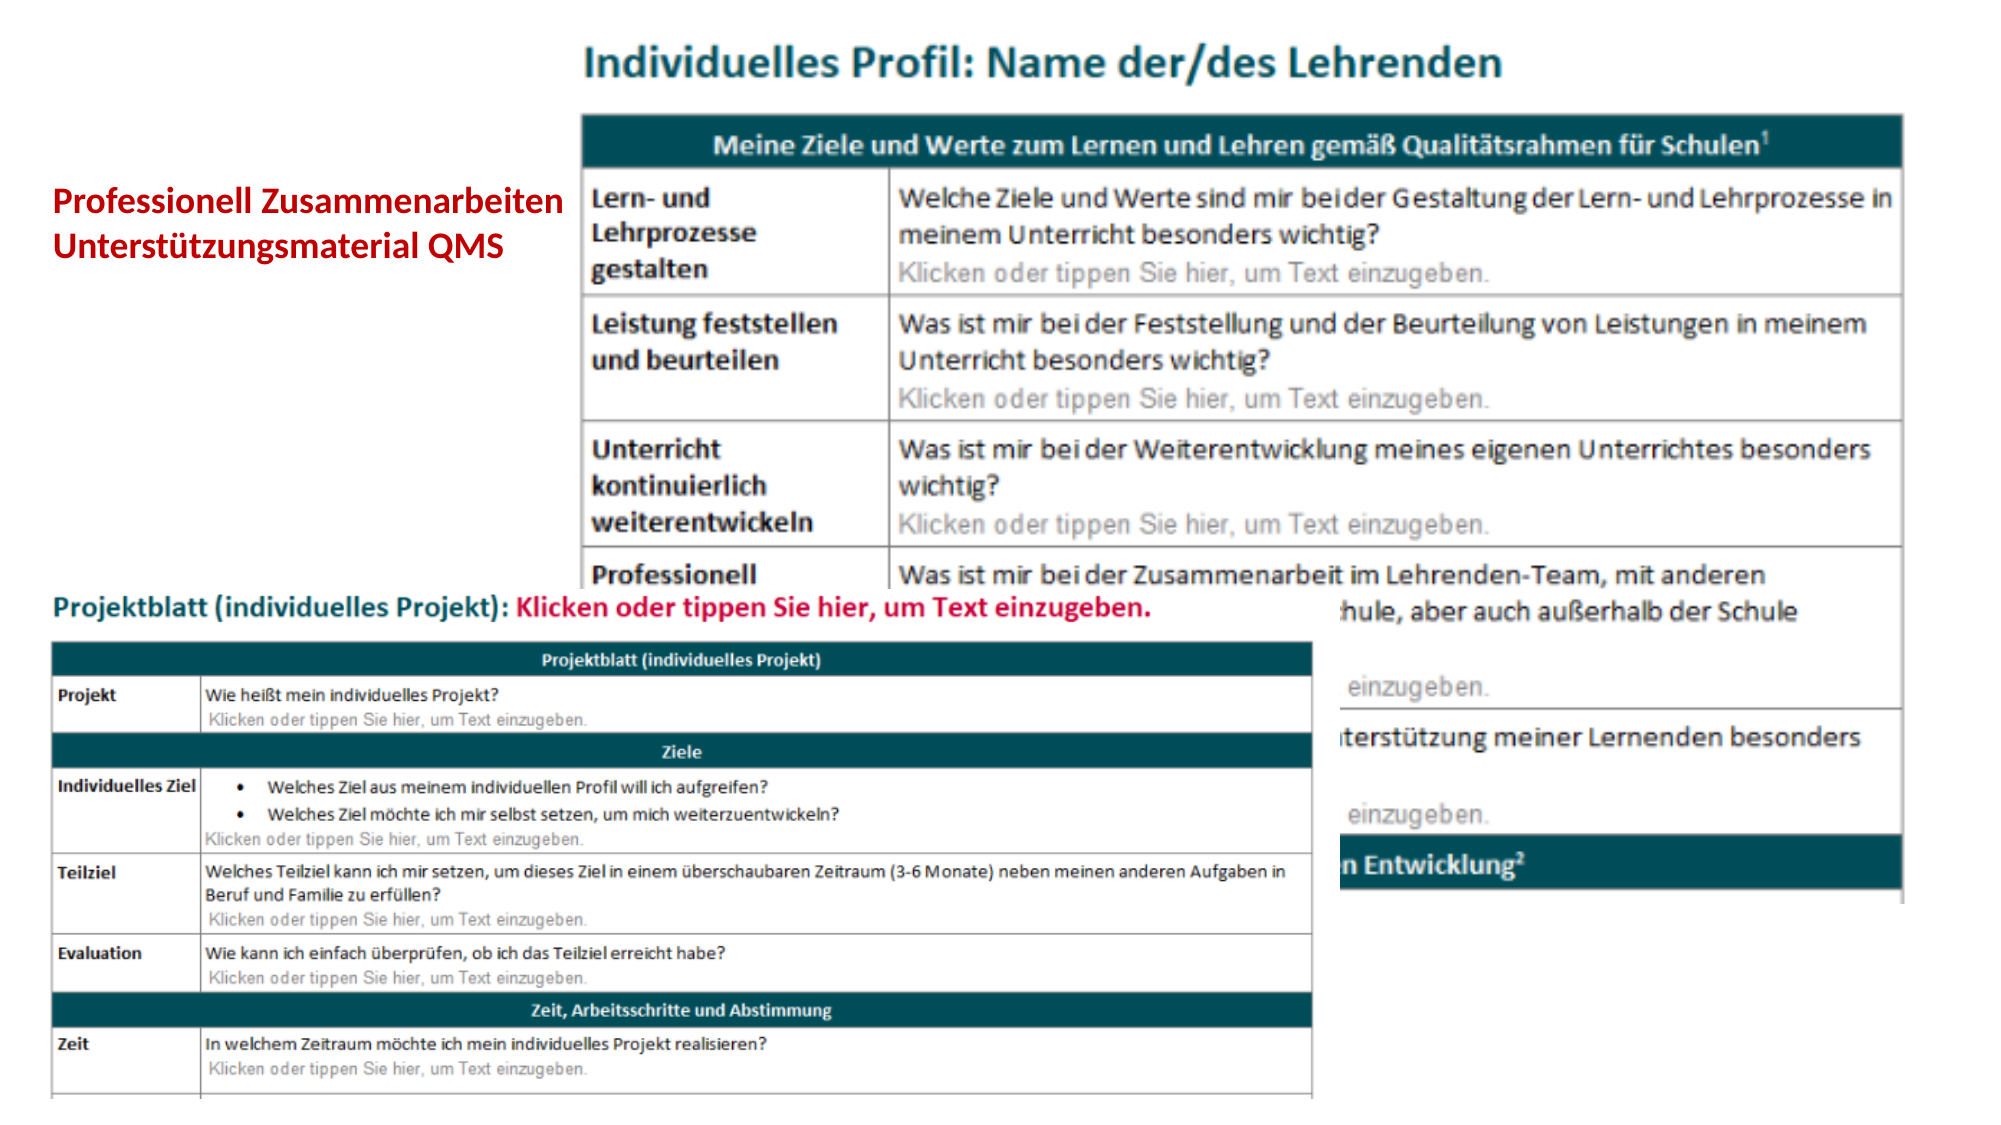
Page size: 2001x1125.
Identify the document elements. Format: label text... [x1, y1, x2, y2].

picture [32, 26, 1968, 1099]
text_box Professionell Zusammenarbeiten Unterstützungsmaterial QMS [38, 168, 538, 274]
